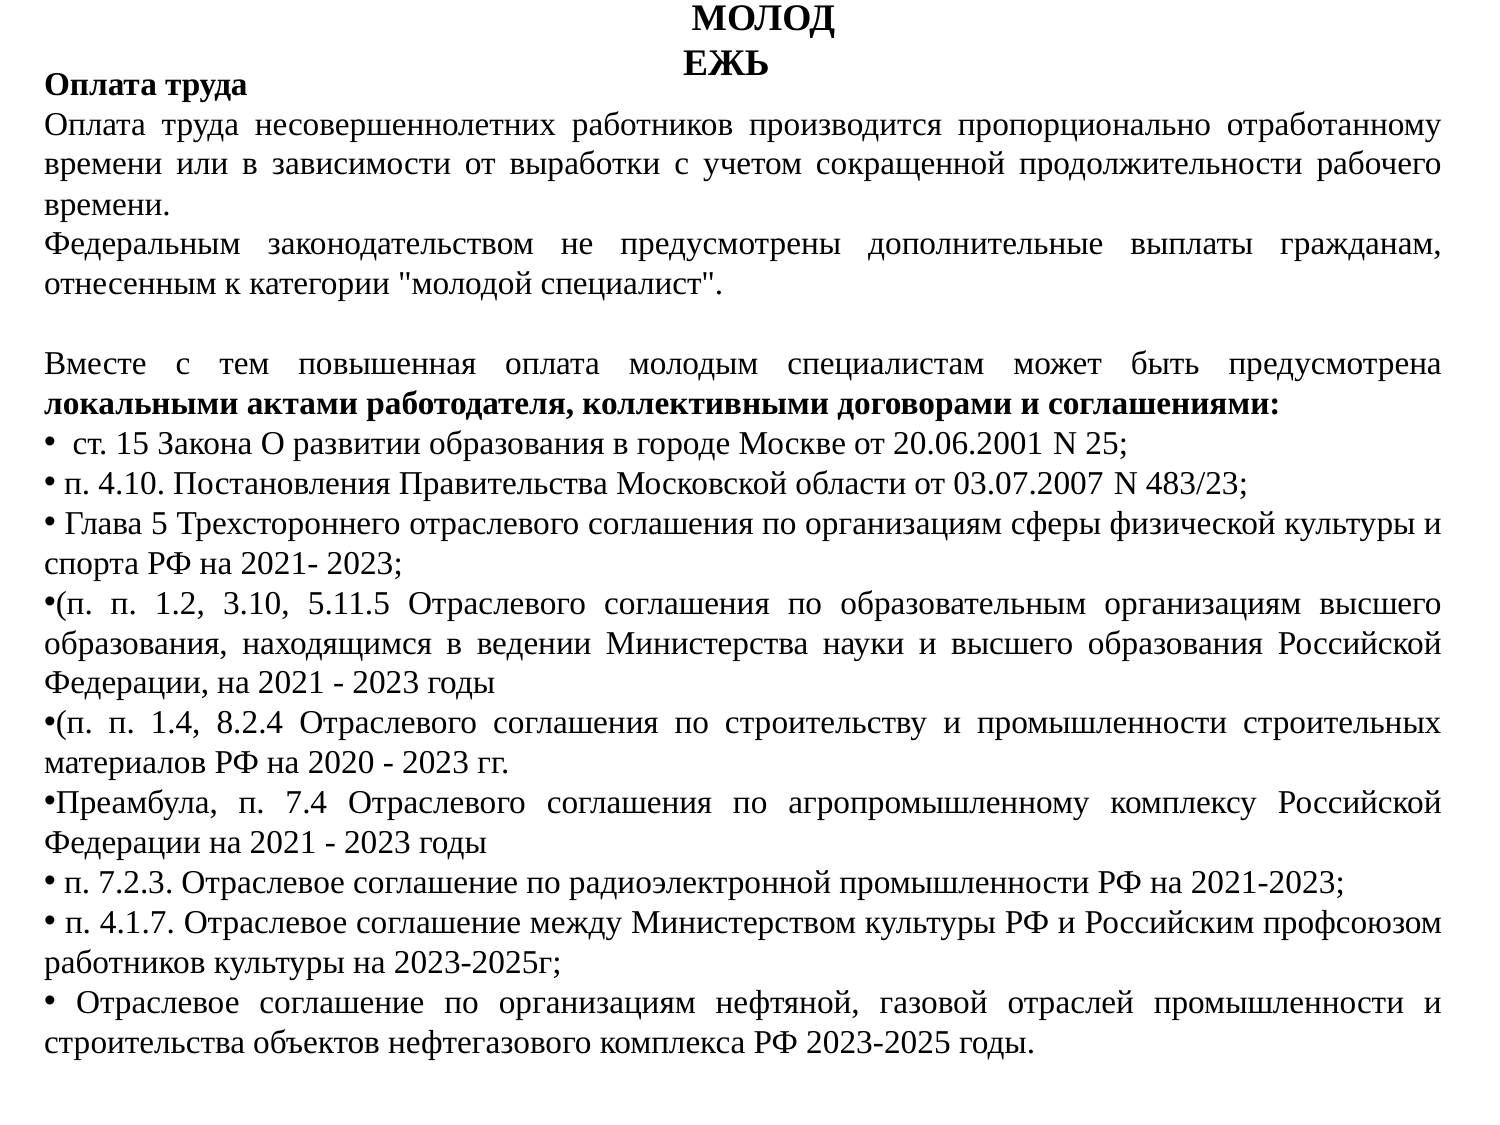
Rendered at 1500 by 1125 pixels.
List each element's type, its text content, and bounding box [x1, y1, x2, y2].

text_box Оплата труда Оплата труда несовершеннолетних работников производится пропорционально отработанному времени или в зависимости от выработки с учетом сокращенной продолжительности рабочего времени. Федеральным законодательством не предусмотрены дополнительные выплаты гражданам, отнесенным к категории "молодой специалист". Вместе с тем повышенная оплата молодым специалистам может быть предусмотрена локальными актами работодателя, коллективными договорами и соглашениями: ст. 15 Закона О развитии образования в городе Москве от 20.06.2001 N 25; п. 4.10. Постановления Правительства Московской области от 03.07.2007 N 483/23; Глава 5 Трехстороннего отраслевого соглашения по организациям сферы физической культуры и спорта РФ на 2021- 2023; (п. п. 1.2, 3.10, 5.11.5 Отраслевого соглашения по образовательным организациям высшего образования, находящимся в ведении Министерства науки и высшего образования Российской Федерации, на 2021 - 2023 годы (п. п. 1.4, 8.2.4 Отраслевого соглашения по строительству и промышленности строительных материалов РФ на 2020 - 2023 гг. Преамбула, п. 7.4 Отраслевого соглашения по агропромышленному комплексу Российской Федерации на 2021 - 2023 годы п. 7.2.3. Отраслевое соглашение по радиоэлектронной промышленности РФ на 2021-2023; п. 4.1.7. Отраслевое соглашение между Министерством культуры РФ и Российским профсоюзом работников культуры на 2023-2025г; Отраслевое соглашение по организациям нефтяной, газовой отраслей промышленности и строительства объектов нефтегазового комплекса РФ 2023-2025 годы. [29, 54, 1459, 1068]
text_box МОЛОДЕЖЬ [596, 7, 857, 54]
